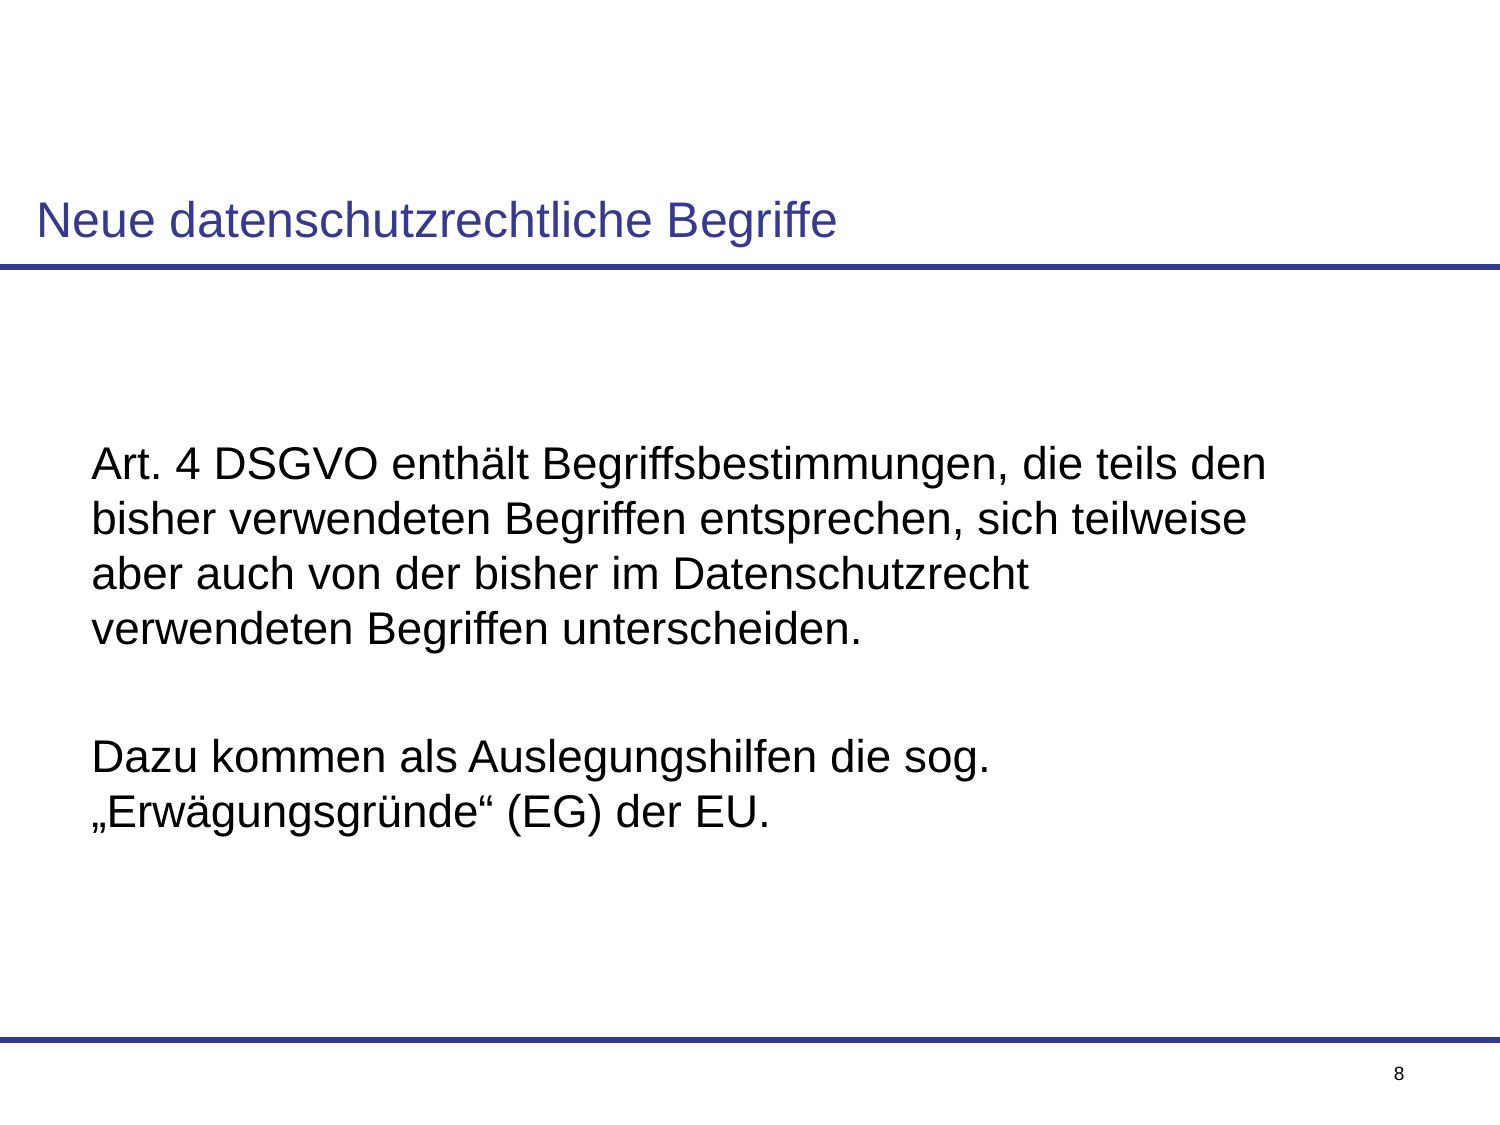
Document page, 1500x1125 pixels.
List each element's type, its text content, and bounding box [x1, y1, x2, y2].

title Neue datenschutzrechtliche Begriffe [21, 179, 1302, 328]
list Art. 4 DSGVO enthält Begriffsbestimmungen, die teils den bisher verwendeten Begriffen entsprechen, sich teilweise aber auch von der bisher im Datenschutzrecht verwendeten Begriffen unterscheiden. Dazu kommen als Auslegungshilfen die sog. „Erwägungsgründe“ (EG) der EU. [21, 362, 1298, 1022]
slide_number 8 [1074, 1042, 1425, 1103]
